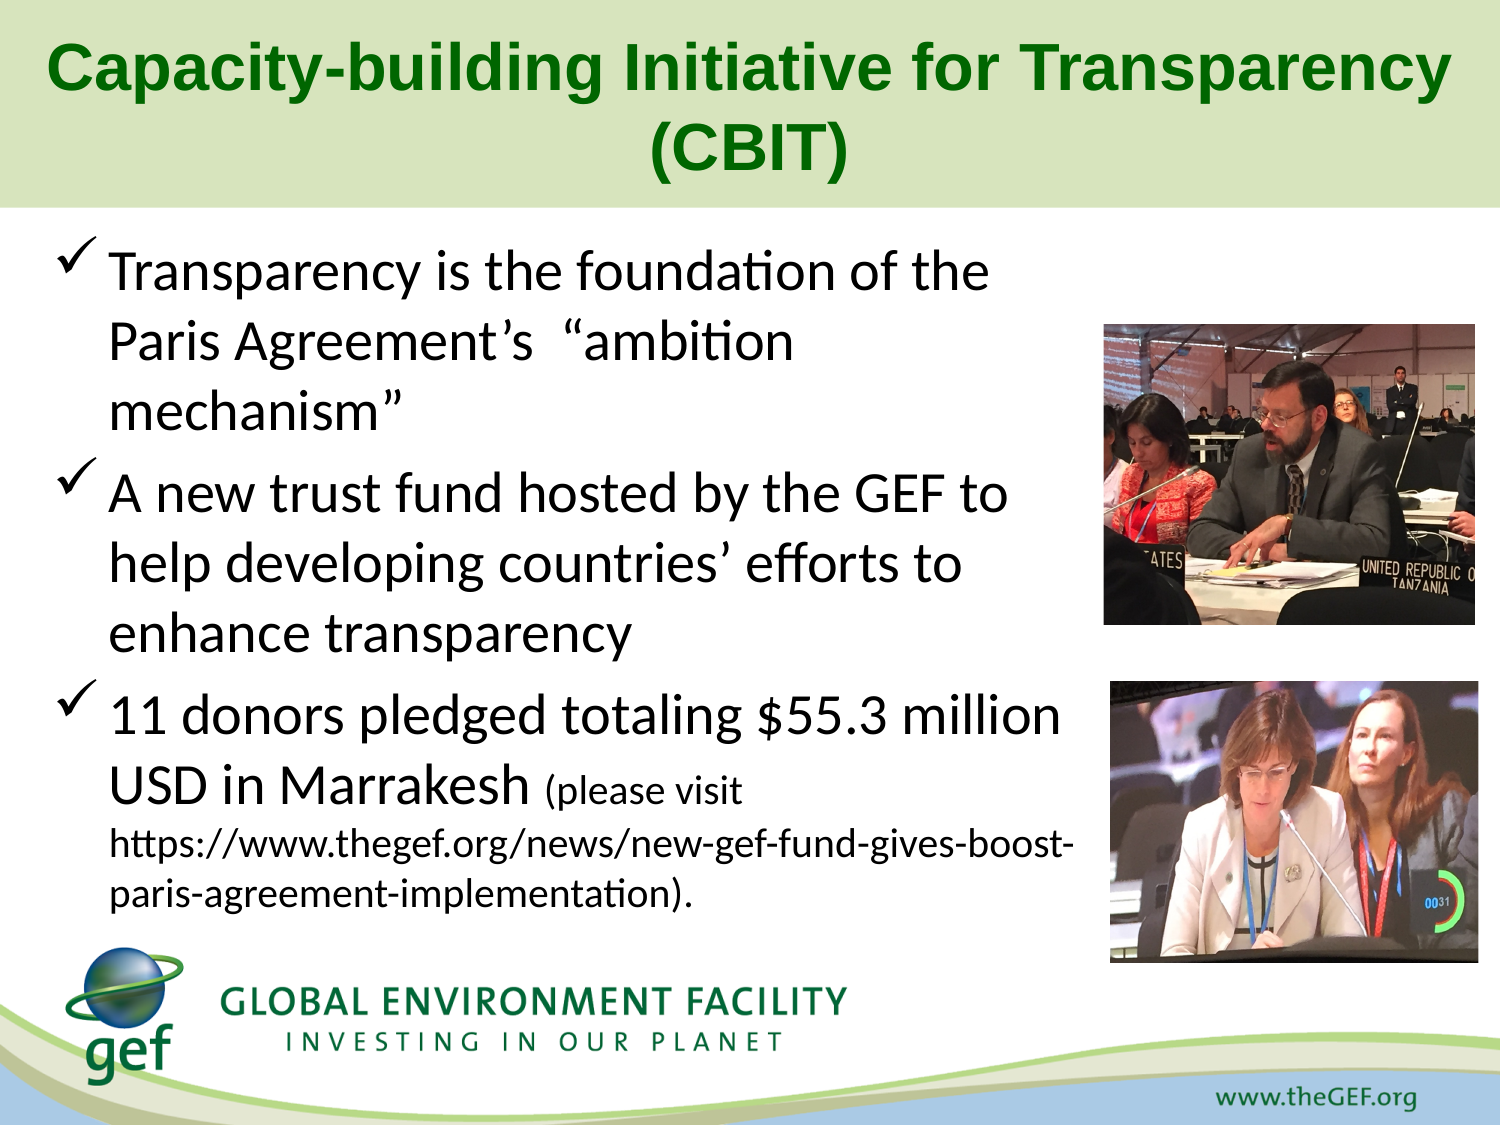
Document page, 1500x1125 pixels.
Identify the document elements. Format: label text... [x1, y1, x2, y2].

picture [1103, 324, 1476, 626]
list Transparency is the foundation of the Paris Agreement’s “ambition mechanism” A new trust fund hosted by the GEF to help developing countries’ efforts to enhance transparency 11 donors pledged totaling $55.3 million USD in Marrakesh (please visit https://www.thegef.org/news/new-gef-fund-gives-boost-paris-agreement-implementation). [37, 224, 1100, 968]
picture [0, 680, 1500, 1125]
text_box Capacity-building Initiative for Transparency (CBIT) [0, 0, 1500, 208]
